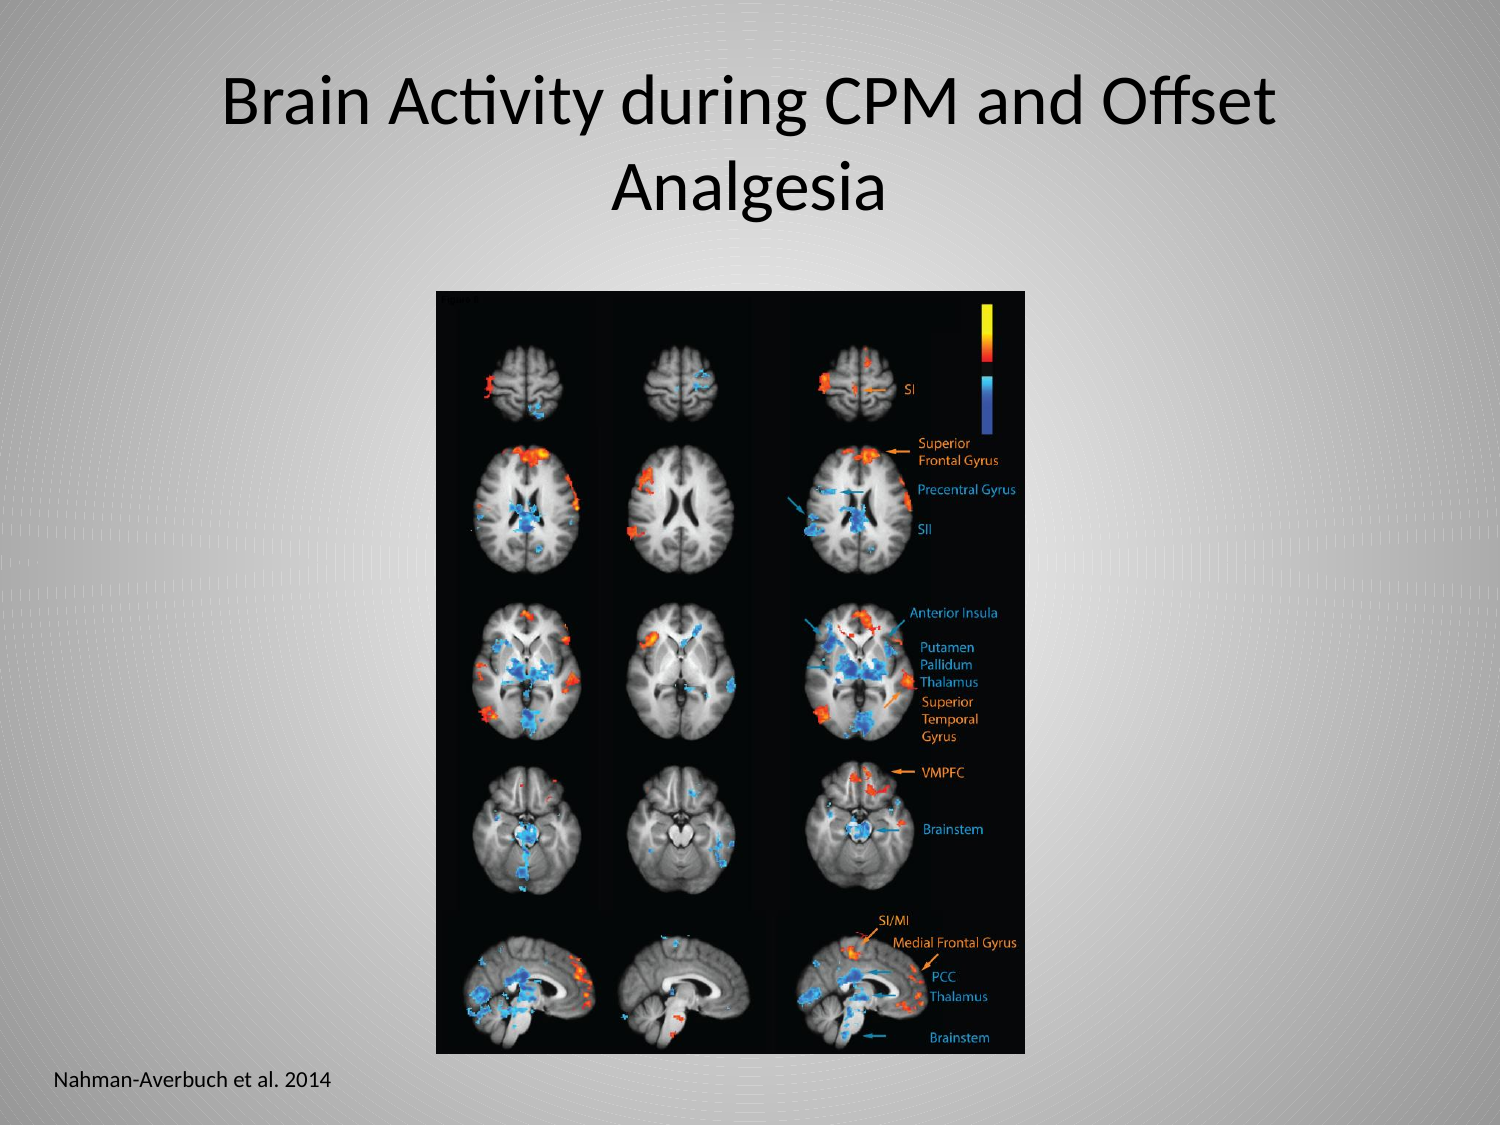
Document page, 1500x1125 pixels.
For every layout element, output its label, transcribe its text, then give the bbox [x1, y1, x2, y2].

text_box Nahman-Averbuch et al. 2014 [38, 1057, 347, 1100]
title Brain Activity during CPM and Offset Analgesia [75, 45, 1425, 233]
picture [435, 291, 1026, 1054]
